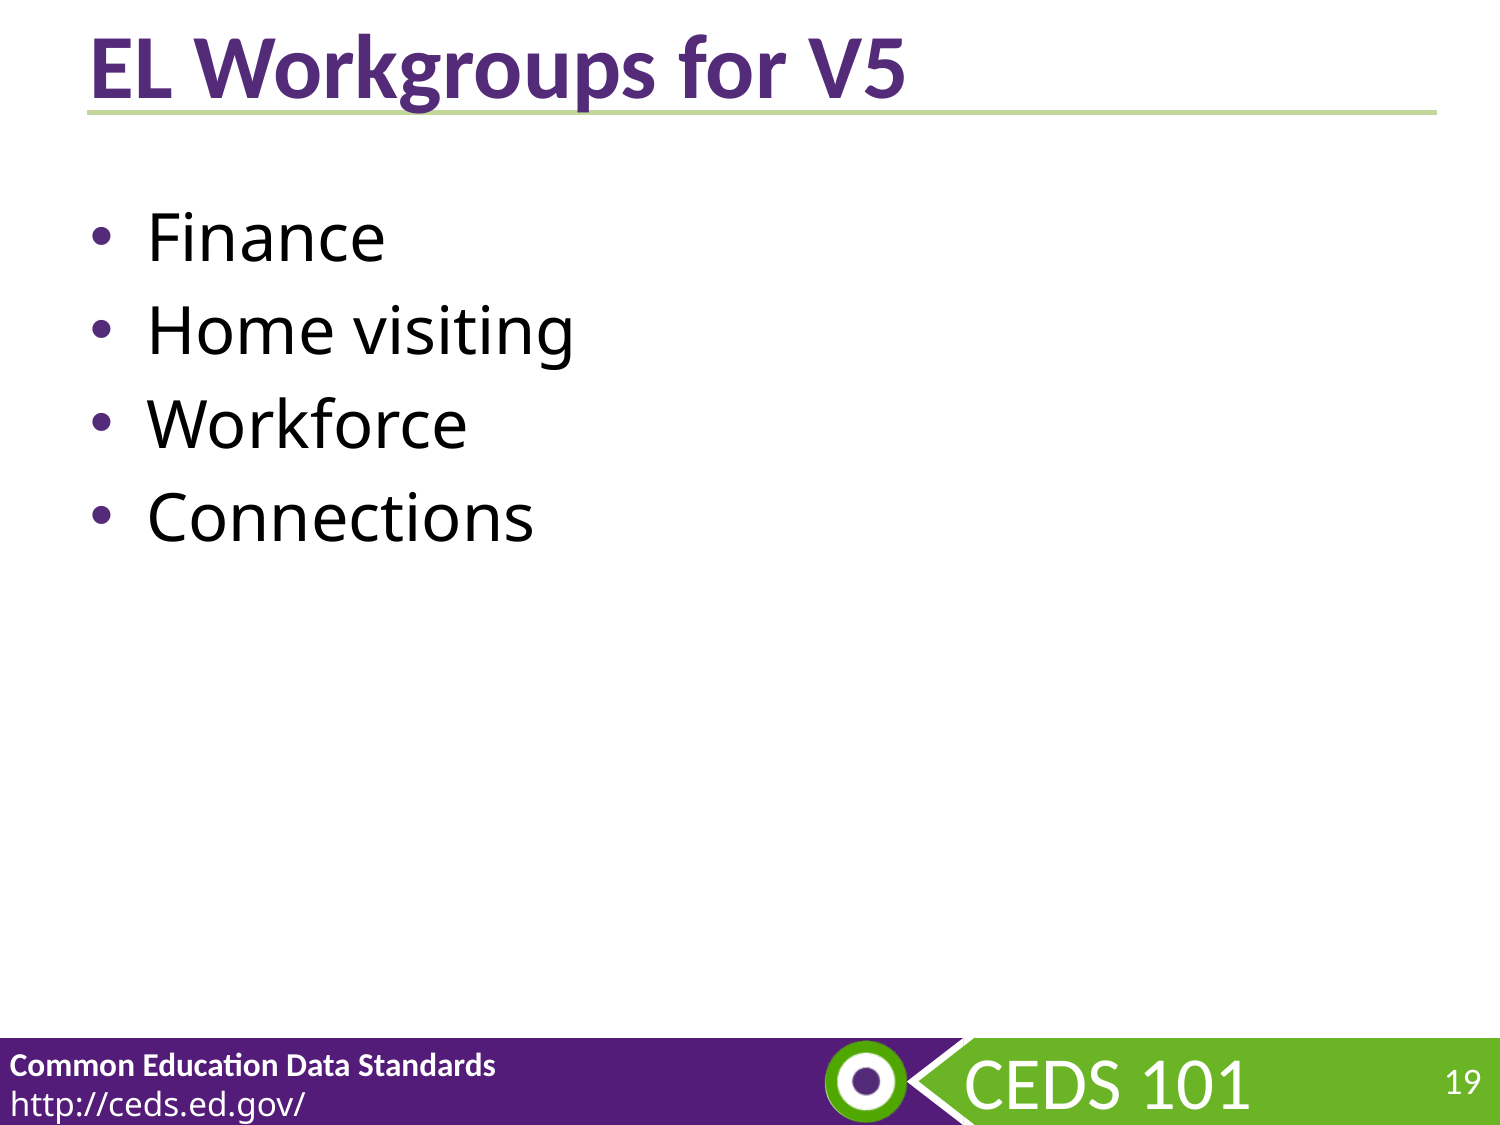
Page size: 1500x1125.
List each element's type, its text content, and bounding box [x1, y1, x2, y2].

title EL Workgroups for V5 [75, 0, 1425, 188]
picture [822, 1036, 908, 1125]
list Finance Home visiting Workforce Connections [75, 188, 1403, 263]
